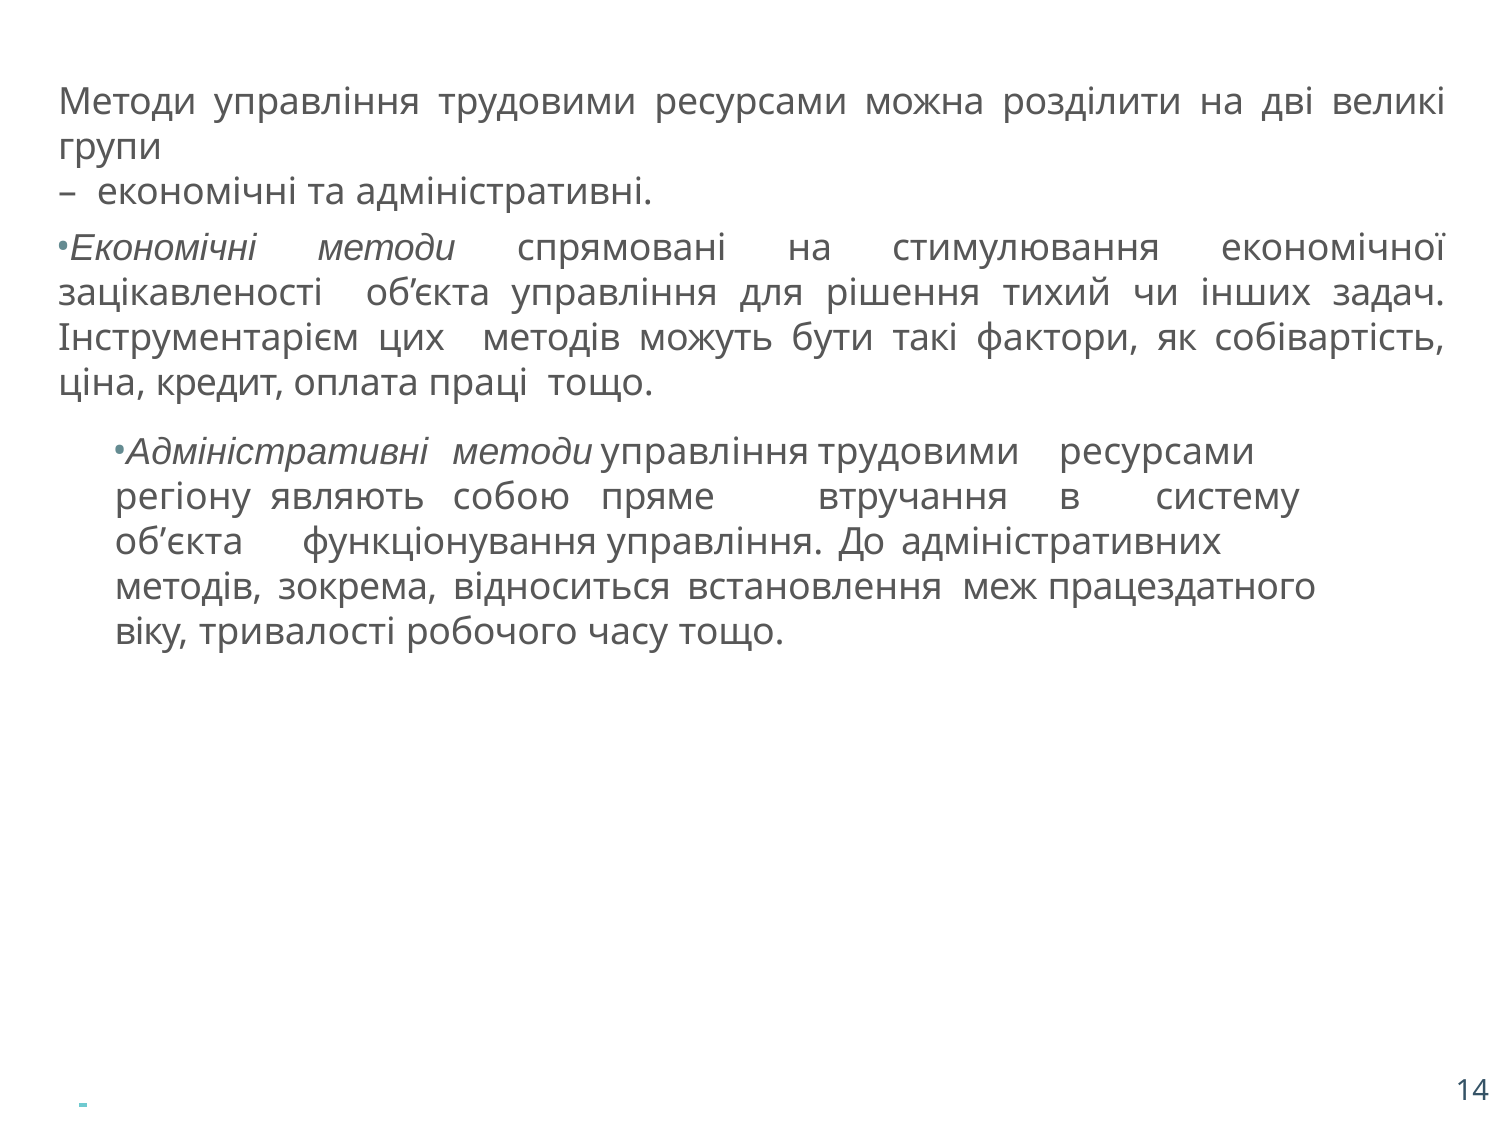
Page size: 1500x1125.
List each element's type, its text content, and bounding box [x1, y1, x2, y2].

text_box Методи управління трудовими ресурсами можна розділити на дві великі групи – економічні та адміністративні. Економічні методи спрямовані на стимулювання економічної зацікавленості об’єкта управління для рішення тихий чи інших задач. Інструментарієм цих методів можуть бути такі фактори, як собівартість, ціна, кредит, оплата праці тощо. [55, 75, 1446, 403]
text_box Адміністративні методи управління трудовими ресурсами регіону являють собою пряме втручання в систему об’єкта функціонування управління. До адміністративних методів, зокрема, відноситься встановлення меж працездатного віку, тривалості робочого часу тощо. [112, 424, 1342, 700]
slide_number 14 [77, 1077, 1492, 1125]
